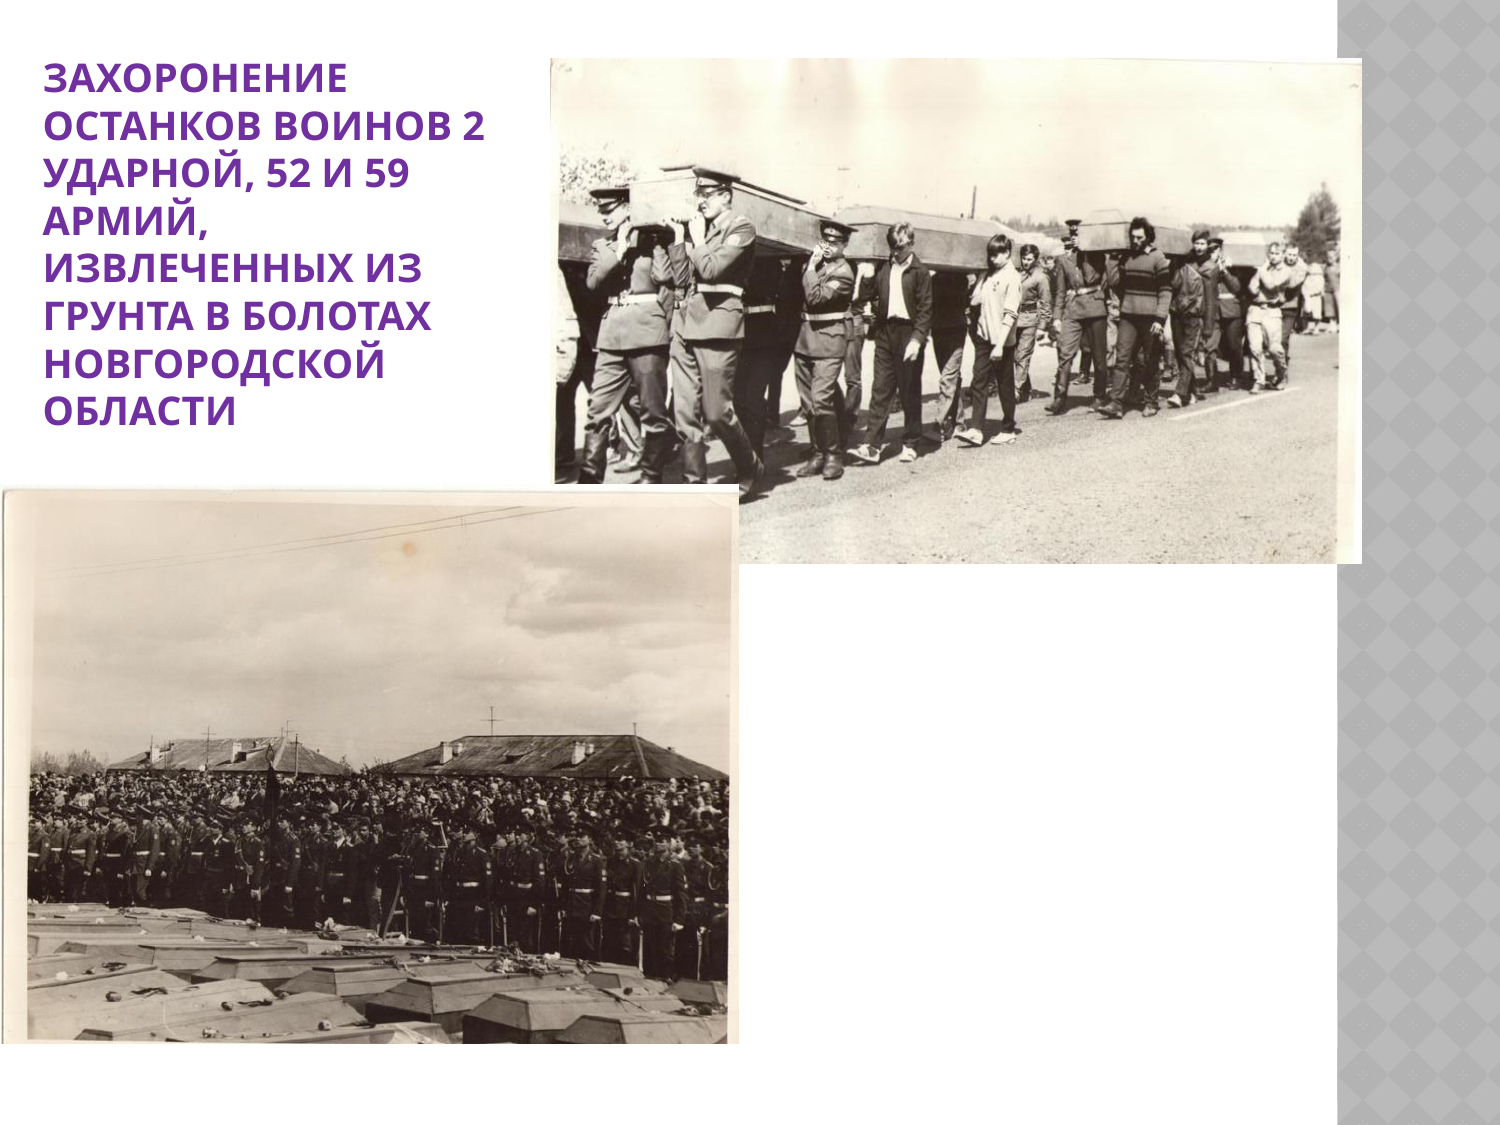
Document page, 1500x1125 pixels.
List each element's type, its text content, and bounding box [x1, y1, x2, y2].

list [550, 58, 1363, 564]
picture [0, 484, 739, 1044]
title Захоронение останков воинов 2 ударной, 52 и 59 армий, извлеченных из грунта в болотах Новгородской области [35, 52, 504, 434]
